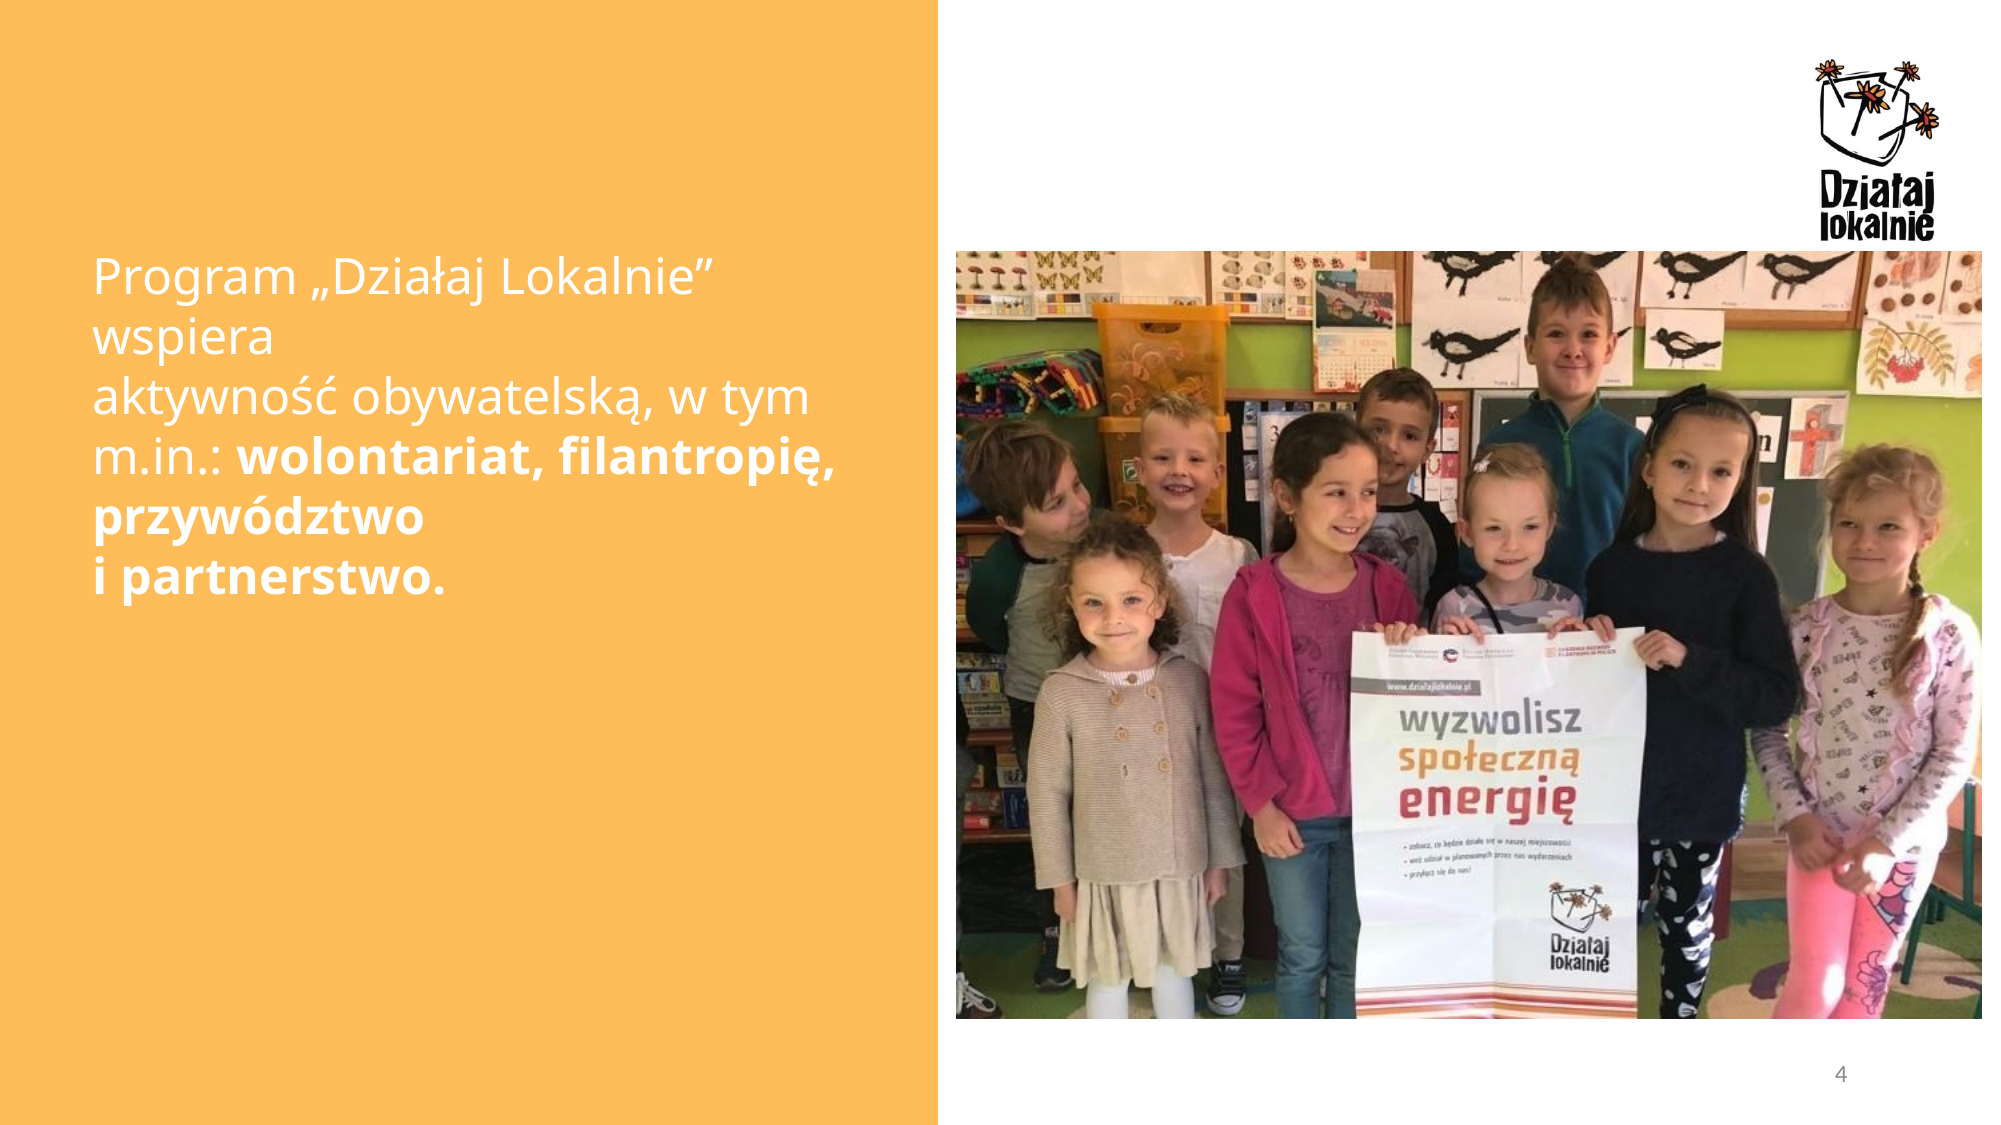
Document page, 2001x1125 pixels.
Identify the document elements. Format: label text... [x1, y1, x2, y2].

picture [956, 251, 1982, 1019]
picture [1815, 59, 1939, 241]
picture [0, 0, 938, 1125]
slide_number 4 [1412, 1042, 1863, 1103]
text_box Program „Działaj Lokalnie” wspiera aktywność obywatelską, w tym m.in.: wolontariat, filantropię, przywództwo i partnerstwo. [77, 236, 903, 612]
